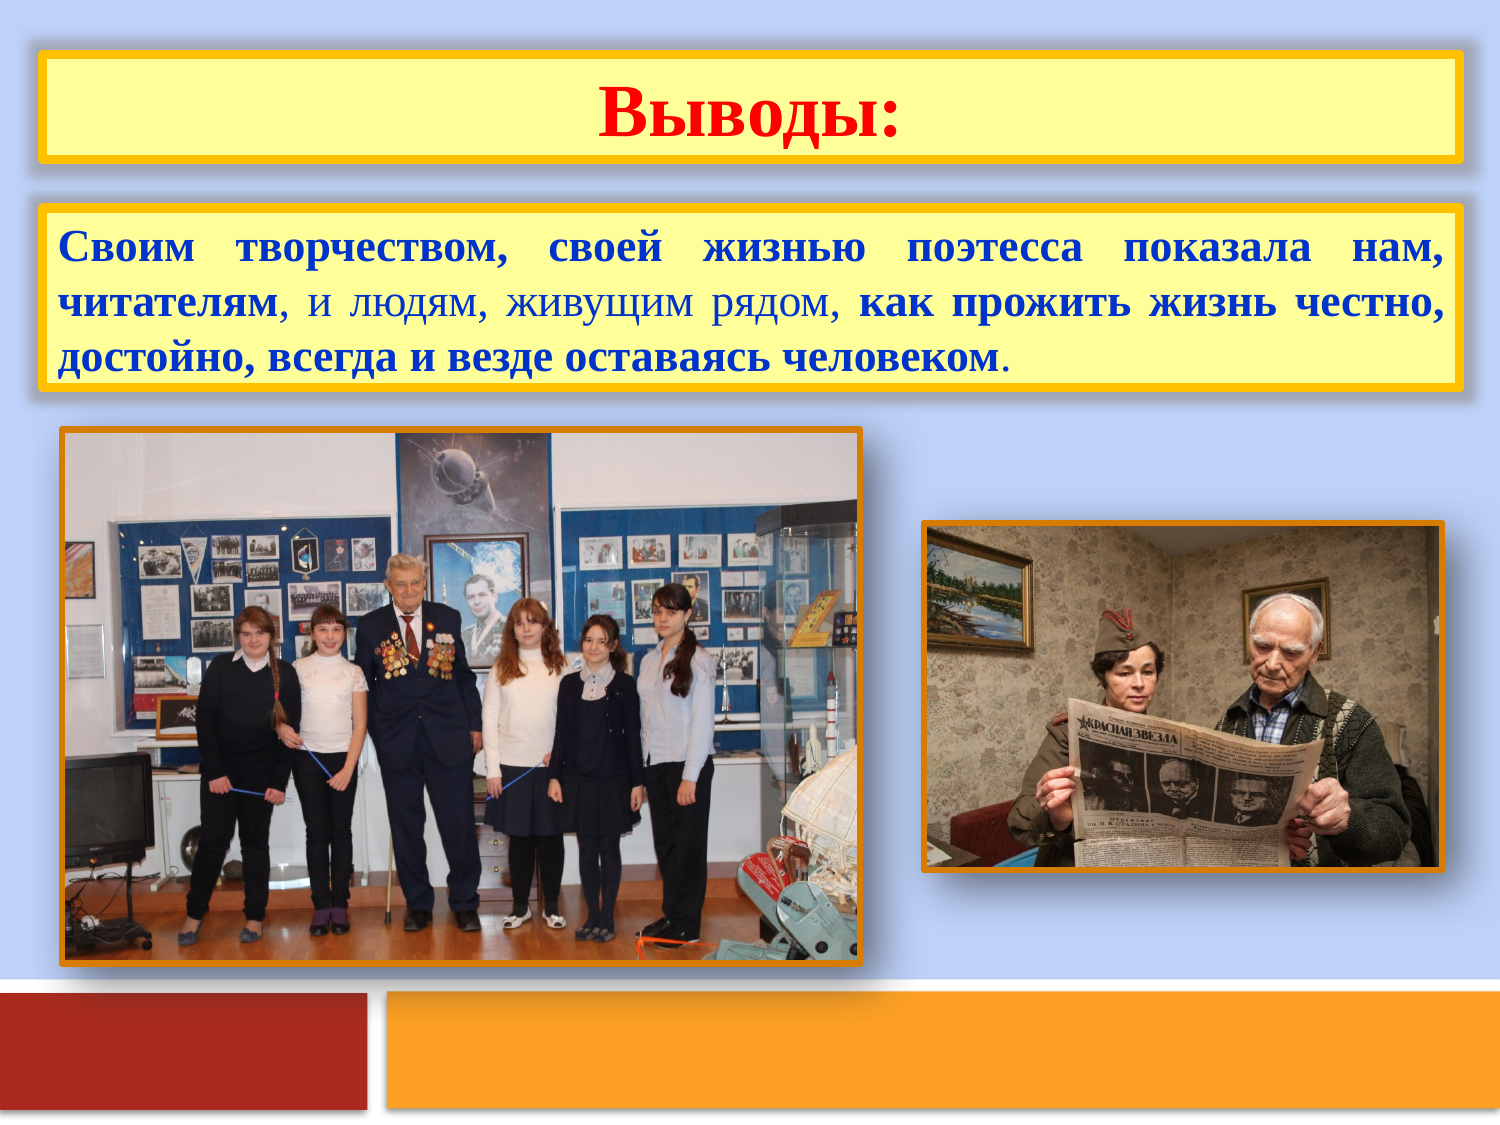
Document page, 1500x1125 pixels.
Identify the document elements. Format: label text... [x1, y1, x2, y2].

picture [64, 432, 857, 961]
text_box Своим творчеством, своей жизнью поэтесса показала нам, читателям, и людям, живущим рядом, как прожить жизнь честно, достойно, всегда и везде оставаясь человеком. [42, 208, 1460, 388]
text_box Выводы: [42, 54, 1460, 160]
picture [926, 525, 1440, 868]
